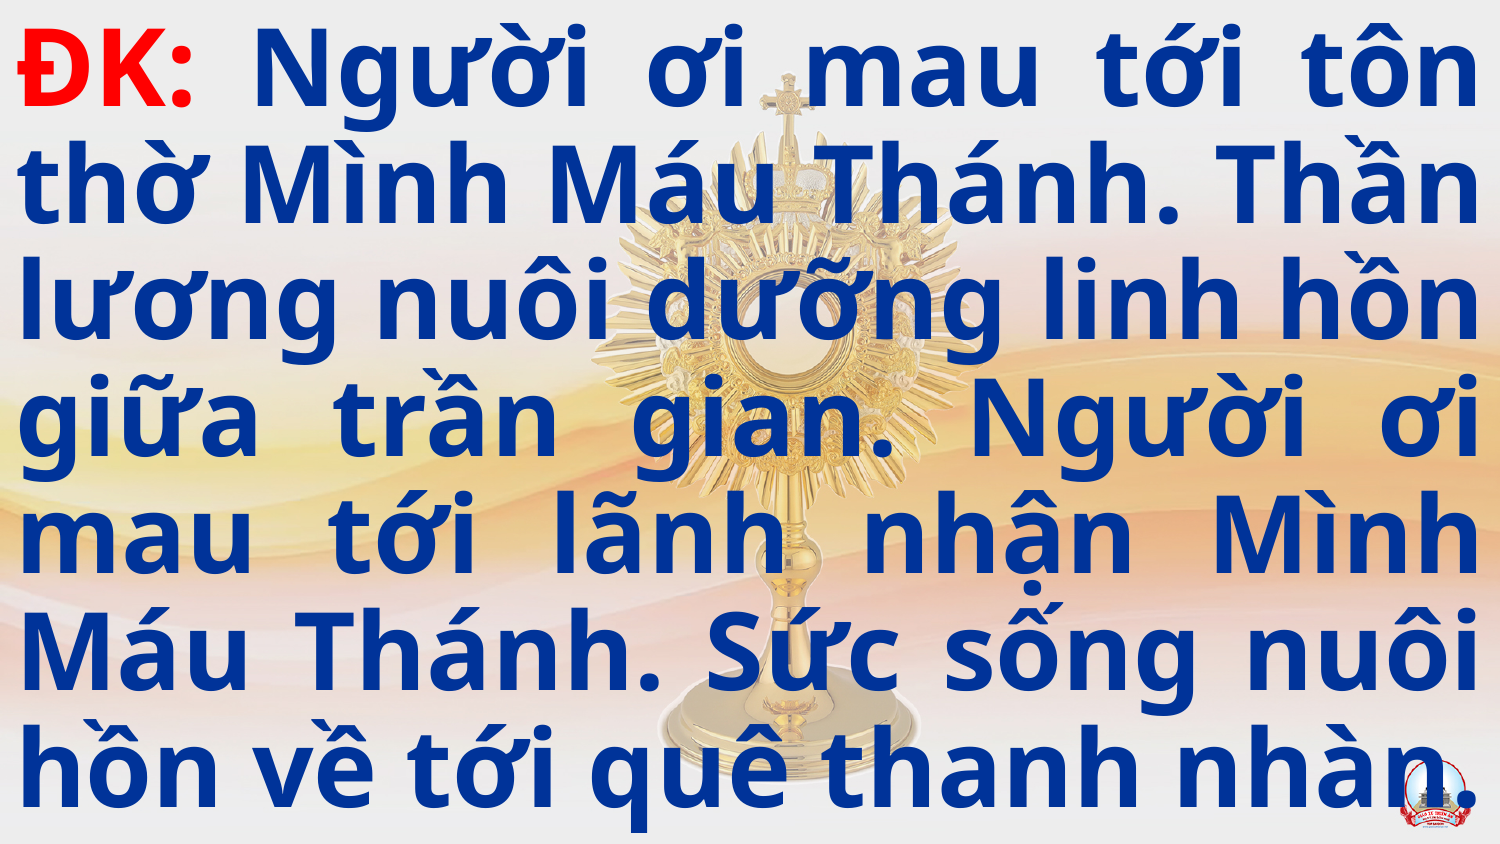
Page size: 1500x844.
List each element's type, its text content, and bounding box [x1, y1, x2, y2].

subtitle ĐK: Người ơi mau tới tôn thờ Mình Máu Thánh. Thần lương nuôi dưỡng linh hồn giữa trần gian. Người ơi mau tới lãnh nhận Mình Máu Thánh. Sức sống nuôi hồn về tới quê thanh nhàn. [0, 0, 1500, 844]
